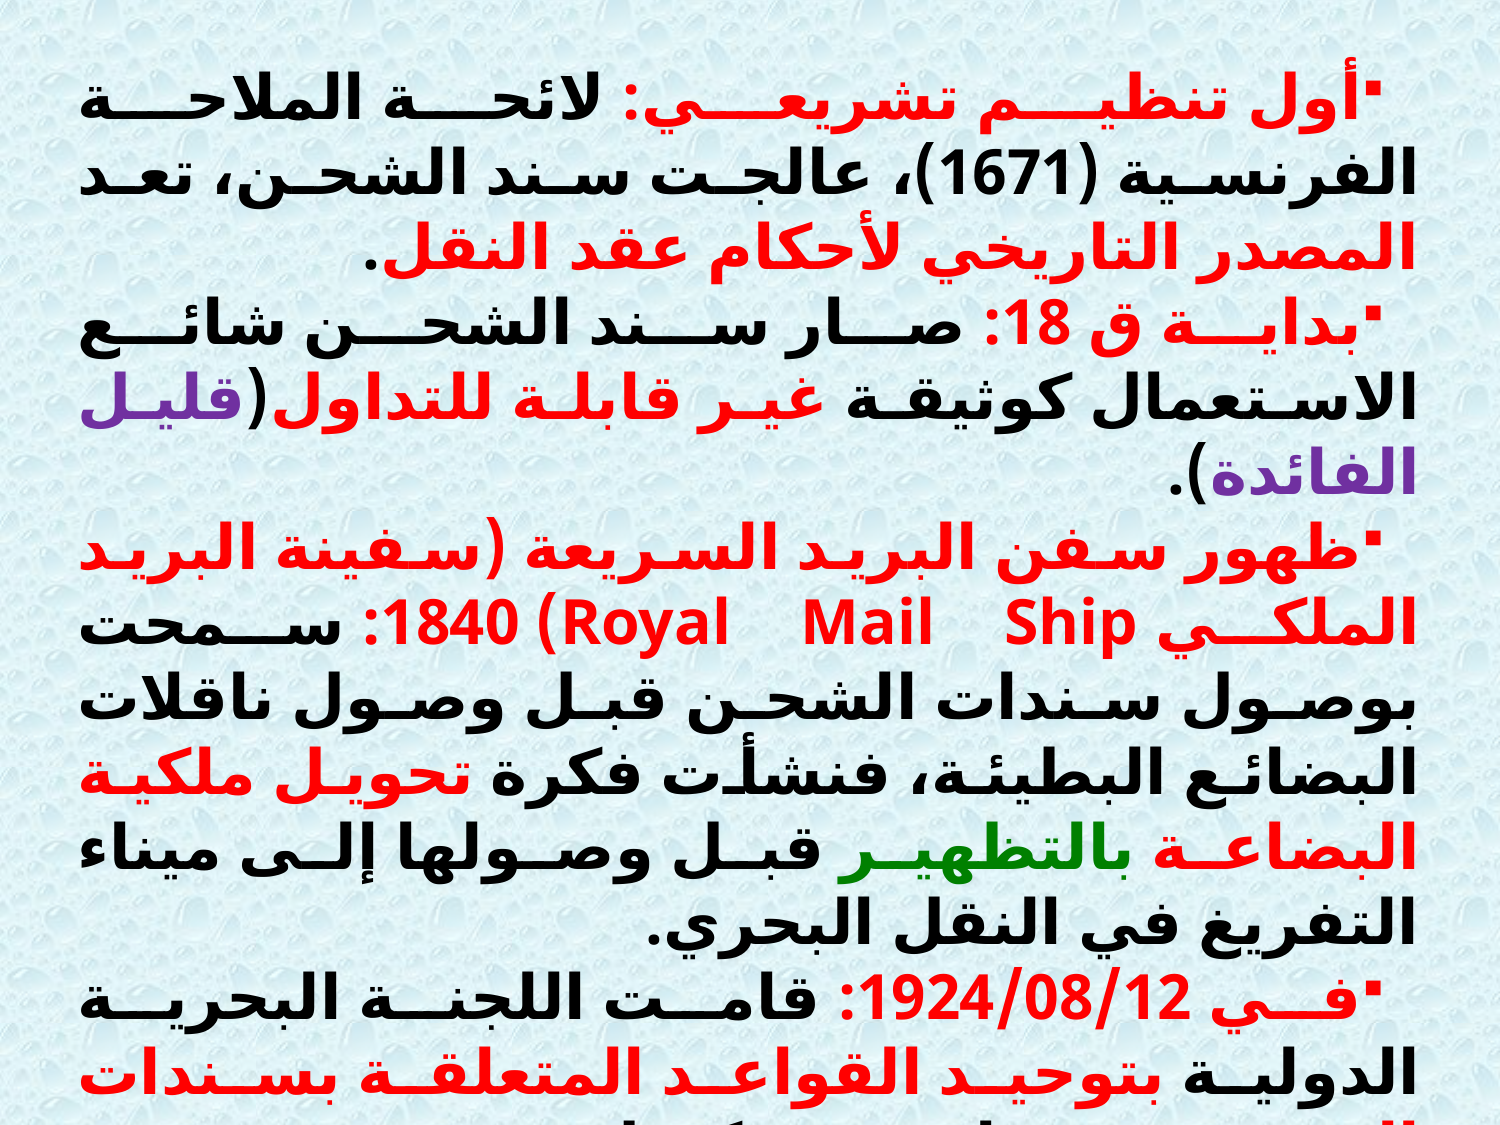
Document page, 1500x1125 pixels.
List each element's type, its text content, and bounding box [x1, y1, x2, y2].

text_box أول تنظيم تشريعي: لائحة الملاحة الفرنسية (1671)، عالجت سند الشحن، تعد المصدر التاريخي لأحكام عقد النقل. بداية ق 18: صار سند الشحن شائع الاستعمال كوثيقة غير قابلة للتداول(قليل الفائدة). ظهور سفن البريد السريعة (سفينة البريد الملكي Royal Mail Ship) 1840: سمحت بوصول سندات الشحن قبل وصول ناقلات البضائع البطيئة، فنشأت فكرة تحويل ملكية البضاعة بالتظهير قبل وصولها إلى ميناء التفريغ في النقل البحري. في 1924/08/12: قامت اللجنة البحرية الدولية بتوحيد القواعد المتعلقة بسندات الشحن في معاهدة بروكسل. ظهور النقل الجوي بعد ح ع 1، أدى لانتشار سند الشحن القابل للتداول، وظهور التبادل الإلكتروني للبيانات، أدى لانتشار سند الشحن الإلكتروني. [62, 50, 1438, 1125]
